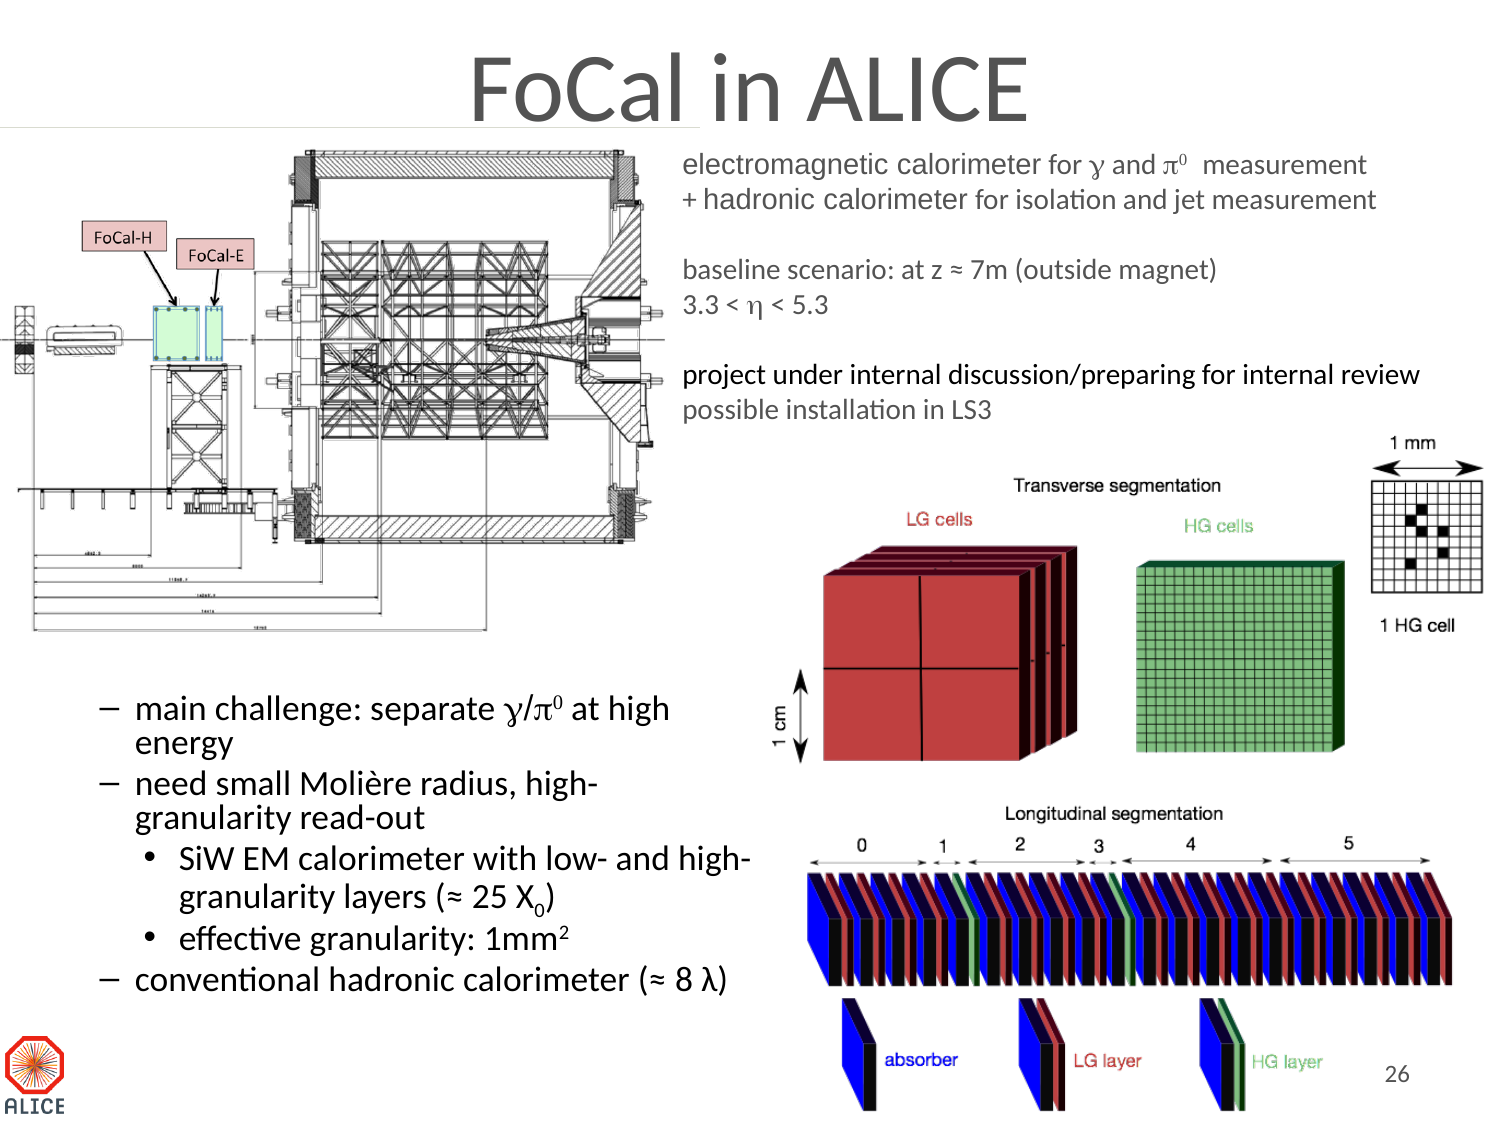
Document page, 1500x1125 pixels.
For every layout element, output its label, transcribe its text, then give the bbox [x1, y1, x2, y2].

picture [770, 435, 1487, 1112]
title FoCal in ALICE [41, 14, 1459, 139]
list main challenge: separate γ/π0 at high energy need small Molière radius, high-granularity read-out SiW EM calorimeter with low- and high-granularity layers (≈ 25 X0) effective granularity: 1mm2 conventional hadronic calorimeter (≈ 8 λ) [40, 685, 765, 1071]
picture [5, 1036, 64, 1115]
text_box electromagnetic calorimeter for γ and π0 measurement + hadronic calorimeter for isolation and jet measurement baseline scenario: at z ≈ 7m (outside magnet) 3.3 < η < 5.3 project under internal discussion/preparing for internal review possible installation in LS3 [704, 139, 1500, 431]
picture [0, 127, 701, 659]
